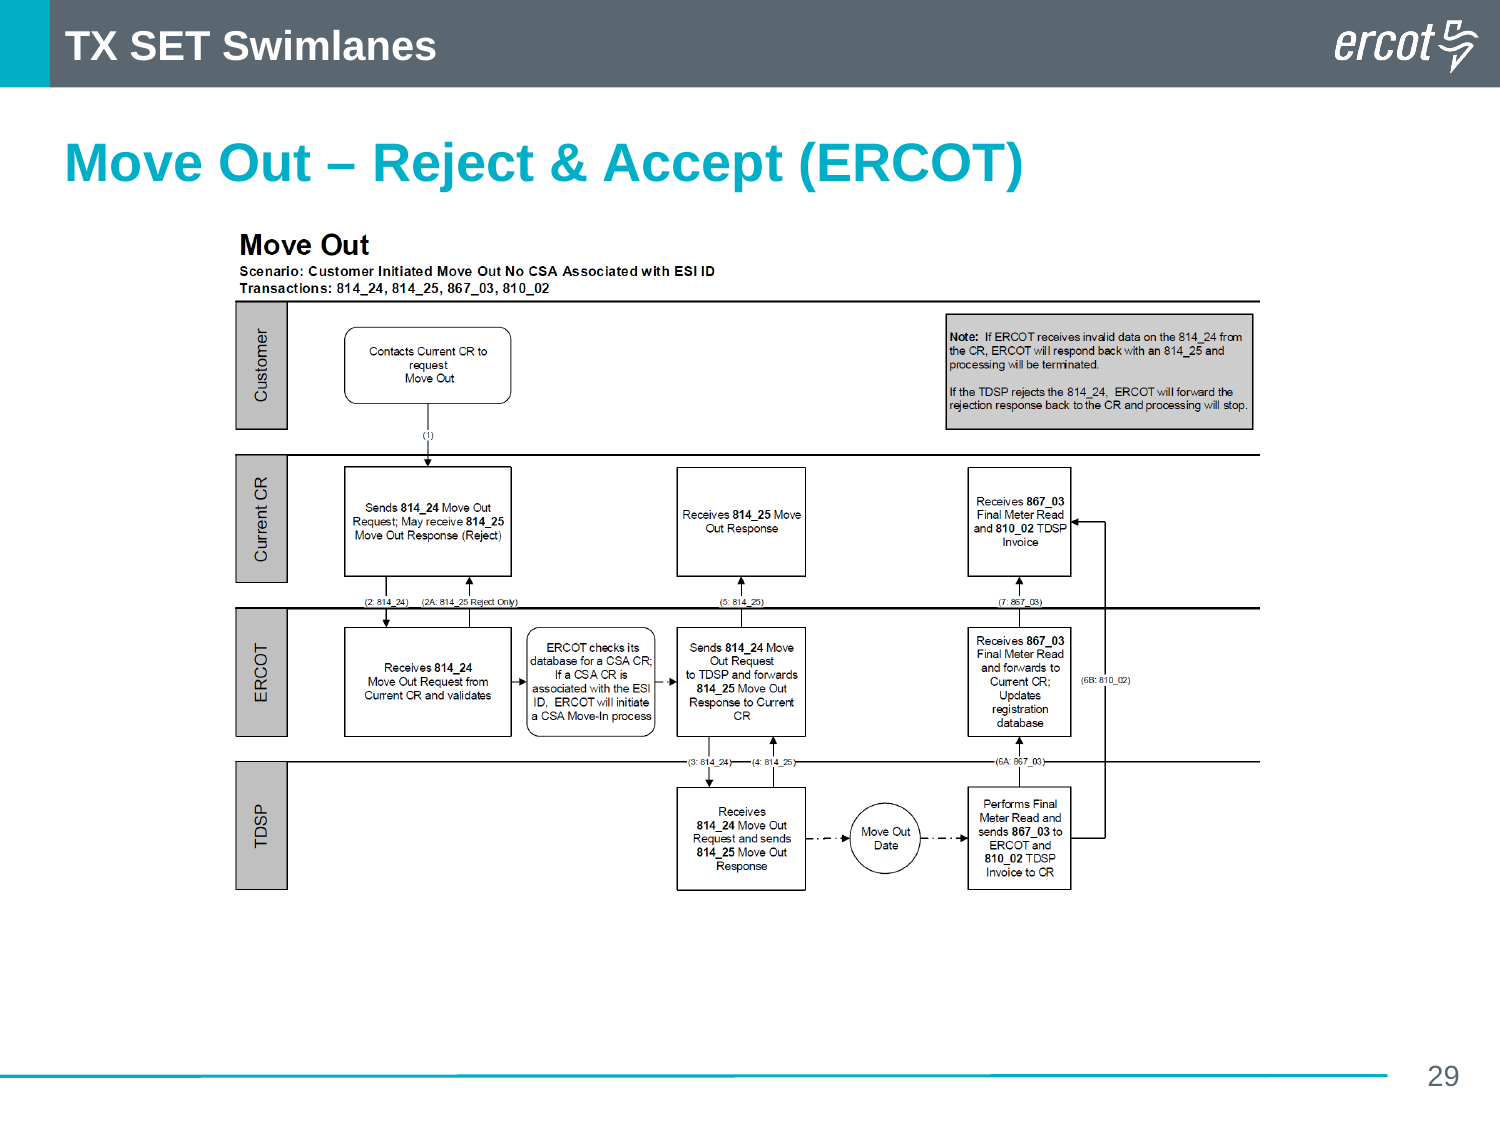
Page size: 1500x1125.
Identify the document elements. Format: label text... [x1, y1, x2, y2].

list TX SET Swimlanes [49, 0, 1310, 87]
picture [225, 227, 1275, 898]
list Move Out – Reject & Accept (ERCOT) [50, 120, 1451, 201]
picture [1325, 6, 1488, 88]
